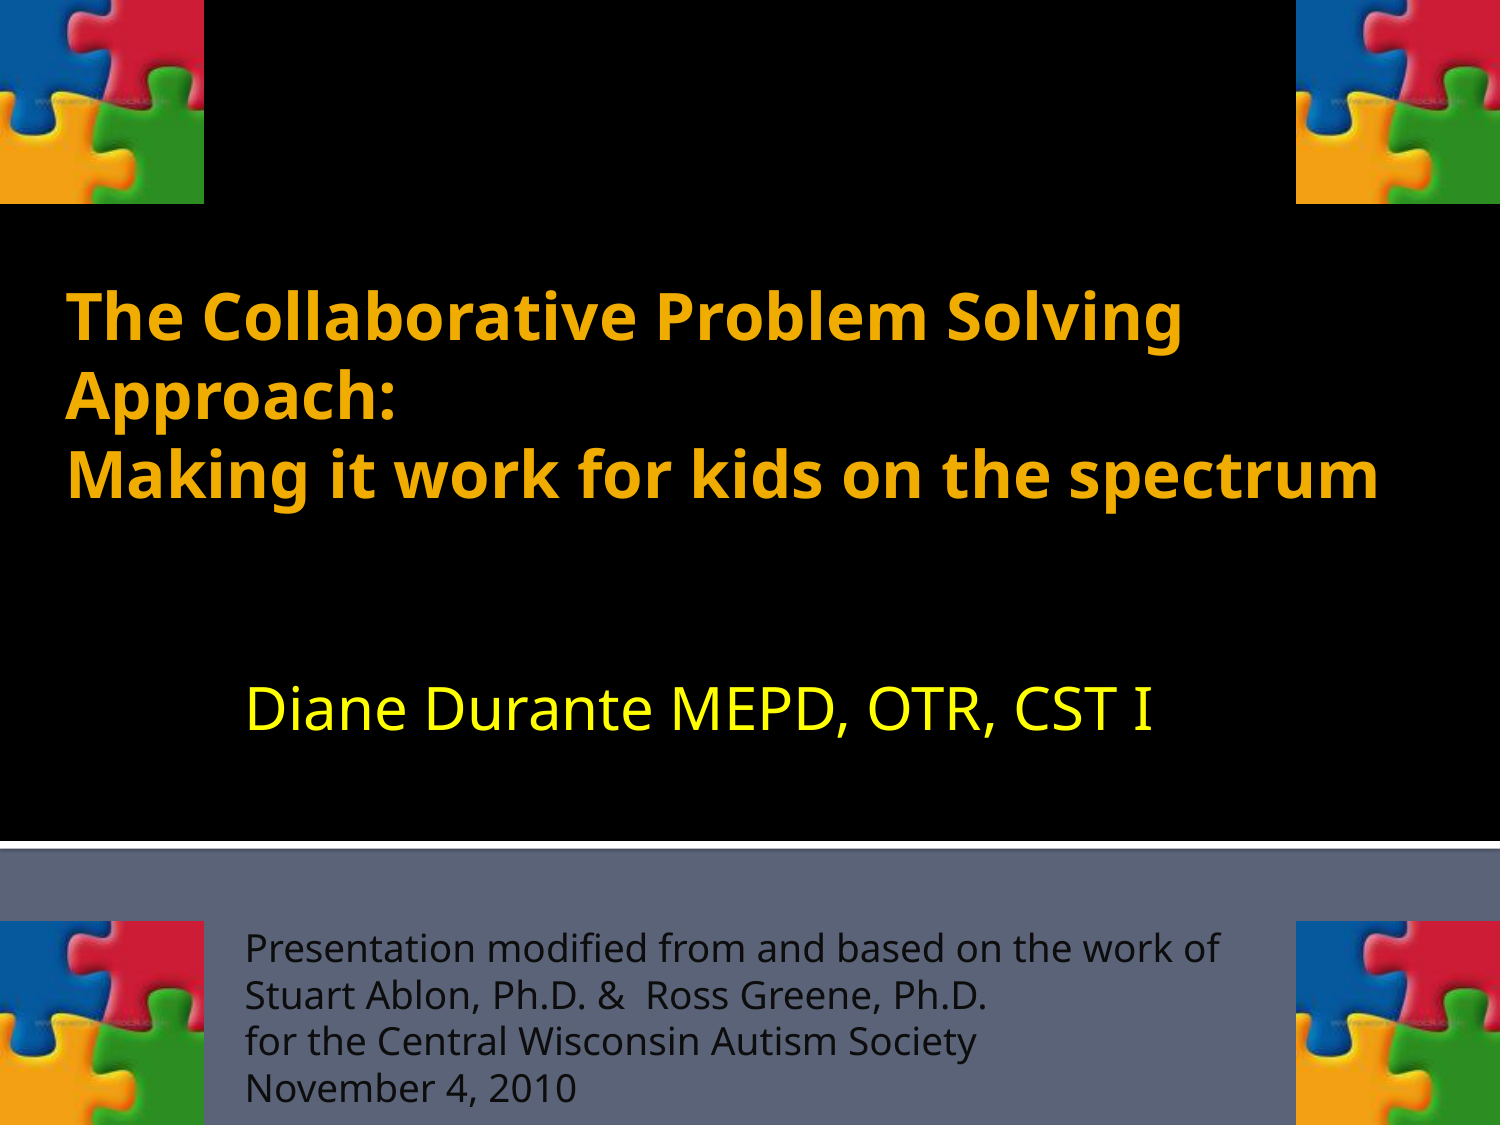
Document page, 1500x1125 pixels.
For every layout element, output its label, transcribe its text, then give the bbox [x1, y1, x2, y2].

picture [1296, 921, 1500, 1125]
picture [0, 921, 204, 1125]
picture [1296, 0, 1500, 204]
title The Collaborative Problem Solving Approach: Making it work for kids on the spectrum [50, 275, 1400, 575]
subtitle Diane Durante MEPD, OTR, CST I Presentation modified from and based on the work of Stuart Ablon, Ph.D. & Ross Greene, Ph.D. for the Central Wisconsin Autism Society November 4, 2010 [225, 609, 1275, 1125]
picture [0, 0, 204, 204]
